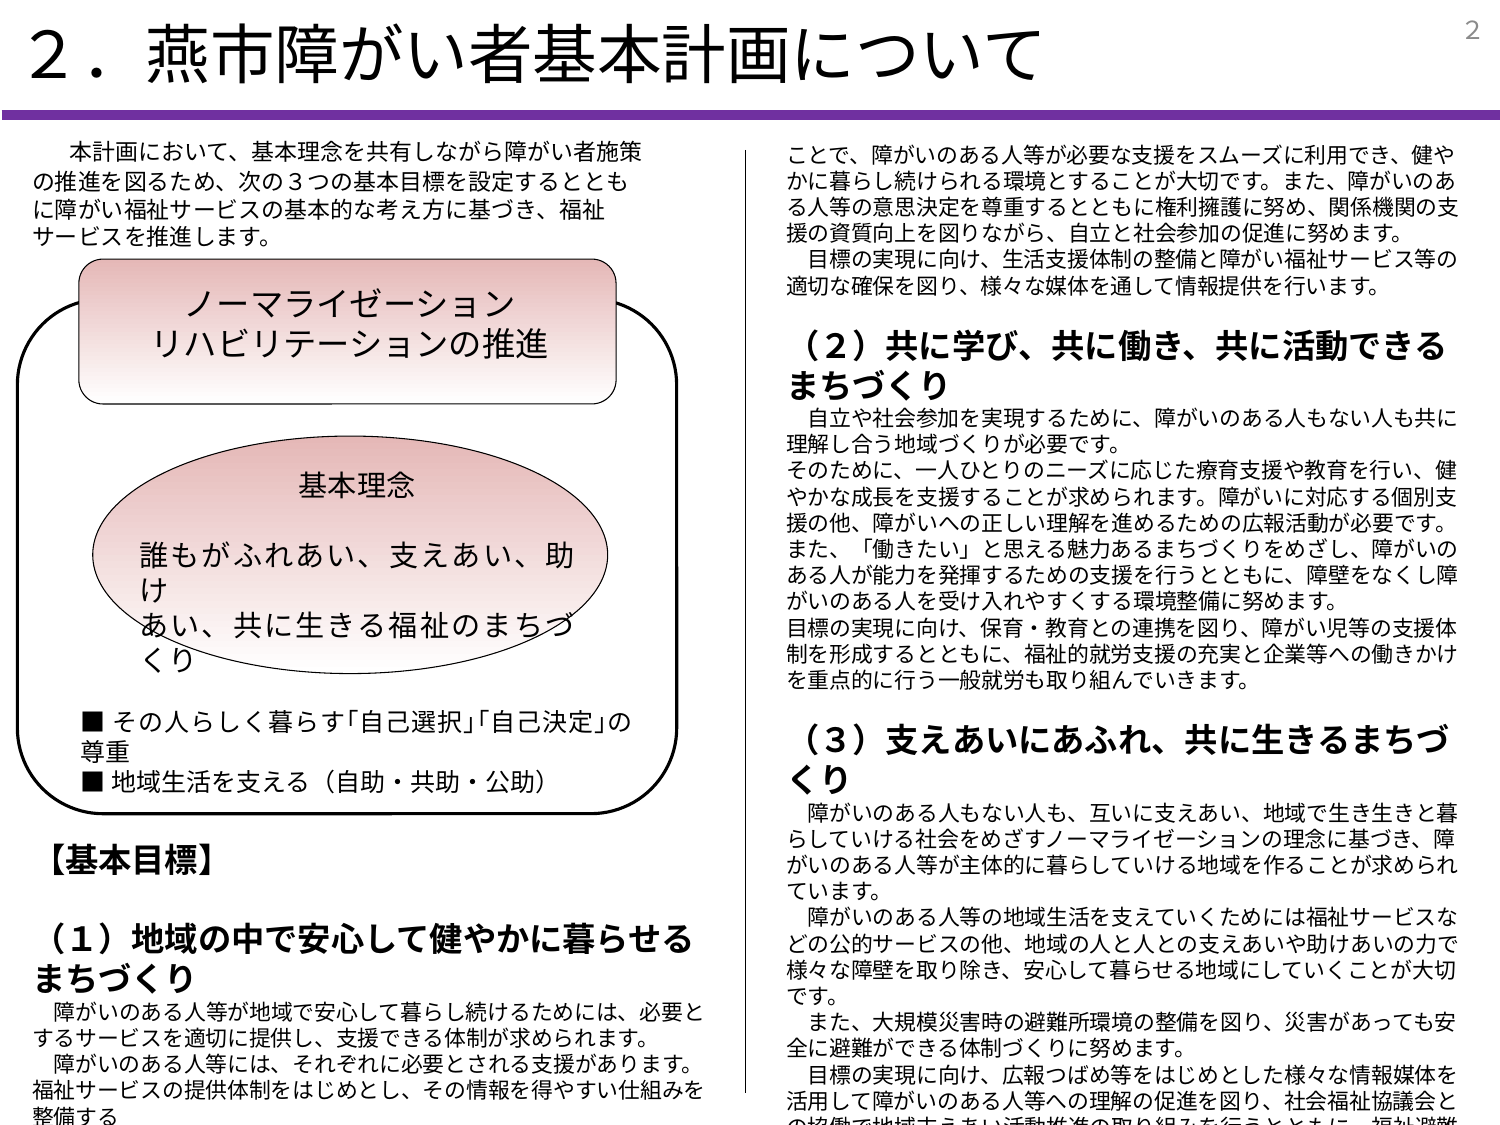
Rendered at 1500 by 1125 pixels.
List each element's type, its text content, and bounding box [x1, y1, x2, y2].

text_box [17, 258, 677, 814]
slide_number ２ [1162, 0, 1500, 60]
text_box 本計画において、基本理念を共有しながら障がい者施策の推進を図るため、次の３つの基本目標を設定するとともに障がい福祉サービスの基本的な考え方に基づき、福祉サービスを推進します。 [17, 123, 665, 258]
title ２．燕市障がい者基本計画について [1, 0, 1352, 105]
text_box 【基本目標】 （１）地域の中で安心して健やかに暮らせる まちづくり 障がいのある人等が地域で安心して暮らし続けるためには、必要とするサービスを適切に提供し、支援できる体制が求められます。 障がいのある人等には、それぞれに必要とされる支援があります。福祉サービスの提供体制をはじめとし、その情報を得やすい仕組みを整備する [15, 829, 729, 1125]
text_box ことで、障がいのある人等が必要な支援をスムーズに利用でき、健やかに暮らし続けられる環境とすることが大切です。また、障がいのある人等の意思決定を尊重するとともに権利擁護に努め、関係機関の支援の資質向上を図りながら、自立と社会参加の促進に努めます。 目標の実現に向け、生活支援体制の整備と障がい福祉サービス等の適切な確保を図り、様々な媒体を通して情報提供を行います。 （２）共に学び、共に働き、共に活動できる まちづくり 自立や社会参加を実現するために、障がいのある人もない人も共に理解し合う地域づくりが必要です。 そのために、一人ひとりのニーズに応じた療育支援や教育を行い、健やかな成長を支援することが求められます。障がいに対応する個別支援の他、障がいへの正しい理解を進めるための広報活動が必要です。 また、「働きたい」と思える魅力あるまちづくりをめざし、障がいのある人が能力を発揮するための支援を行うとともに、障壁をなくし障がいのある人を受け入れやすくする環境整備に努めます。 目標の実現に向け、保育・教育との連携を図り、障がい児等の支援体制を形成するとともに、福祉的就労支援の充実と企業等への働きかけを重点的に行う一般就労も取り組んでいきます。 （３）支えあいにあふれ、共に生きるまちづくり 障がいのある人もない人も、互いに支えあい、地域で生き生きと暮らしていける社会をめざすノーマライゼーションの理念に基づき、障がいのある人等が主体的に暮らしていける地域を作ることが求められています。 障がいのある人等の地域生活を支えていくためには福祉サービスなどの公的サービスの他、地域の人と人との支えあいや助けあいの力で様々な障壁を取り除き、安心して暮らせる地域にしていくことが大切です。 また、大規模災害時の避難所環境の整備を図り、災害があっても安全に避難ができる体制づくりに努めます。 目標の実現に向け、広報つばめ等をはじめとした様々な情報媒体を活用して障がいのある人等への理解の促進を図り、社会福祉協議会との協働で地域支えあい活動推進の取り組みを行うとともに、福祉避難所の開設がスムーズに行われ、適切に運営される仕組みづくりを関係機関と連携しながら推進していきます。 [769, 132, 1482, 1125]
